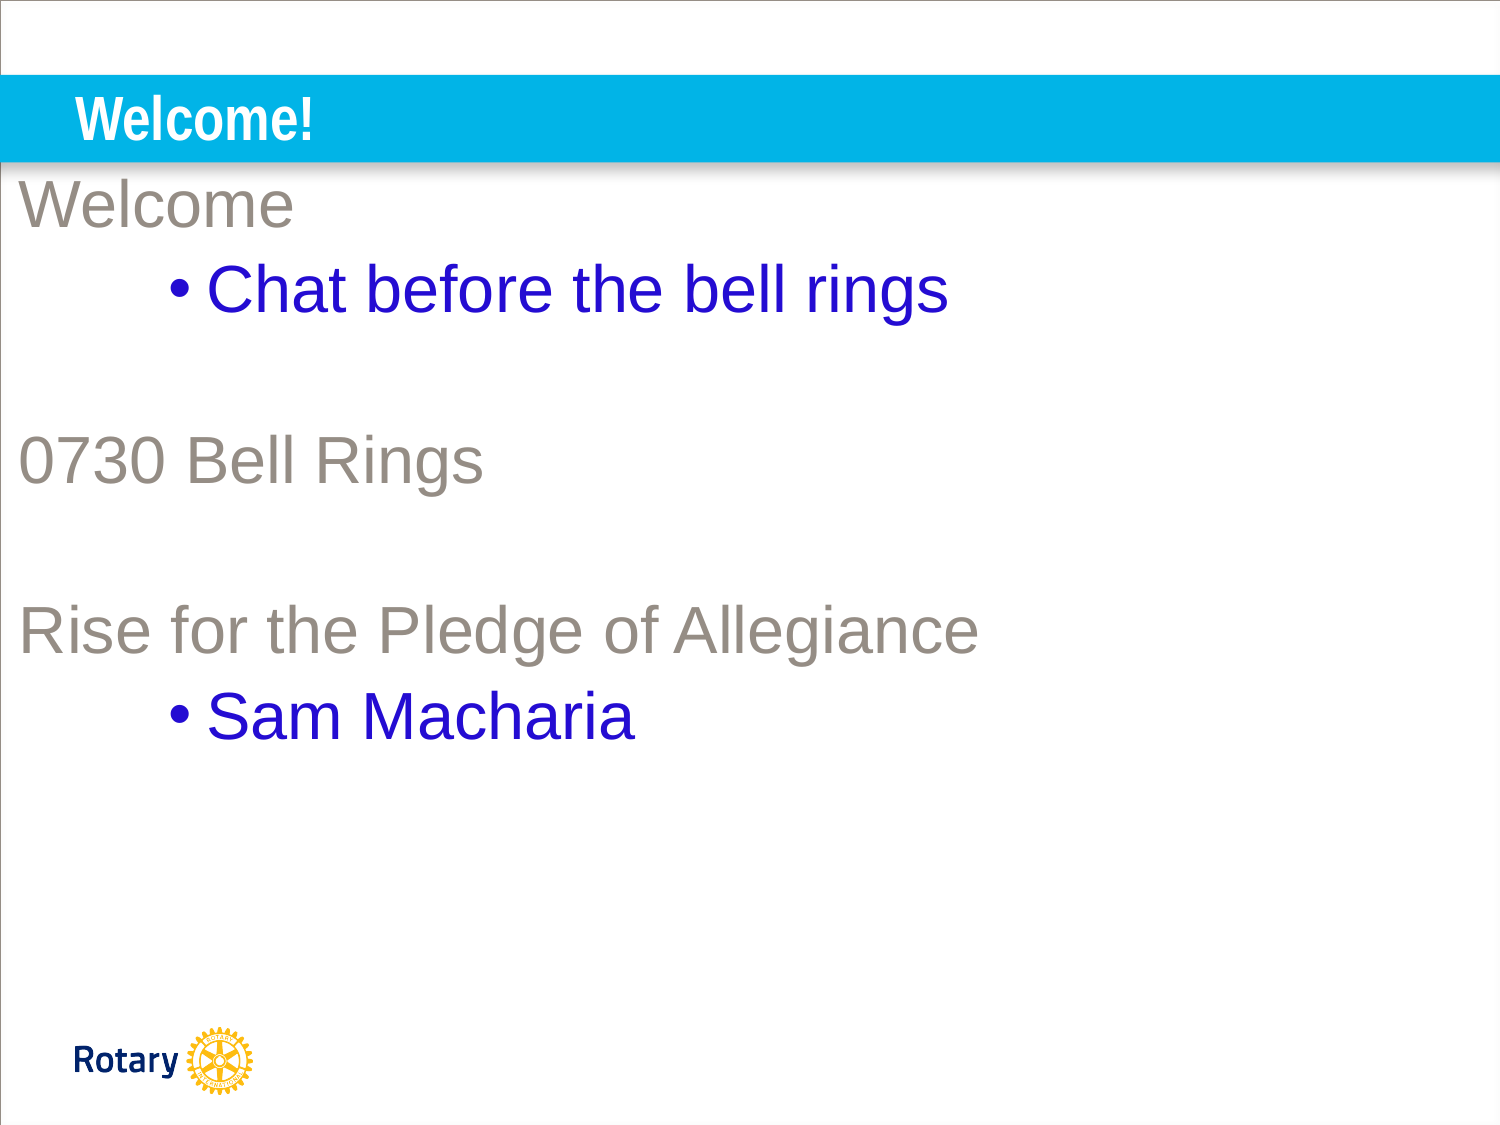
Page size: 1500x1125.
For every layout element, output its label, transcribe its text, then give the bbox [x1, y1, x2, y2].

list Welcome Chat before the bell rings 0730 Bell Rings Rise for the Pledge of Allegiance Sam Macharia [4, 162, 1500, 1038]
title Welcome! [75, 75, 1075, 155]
picture [75, 1038, 253, 1095]
